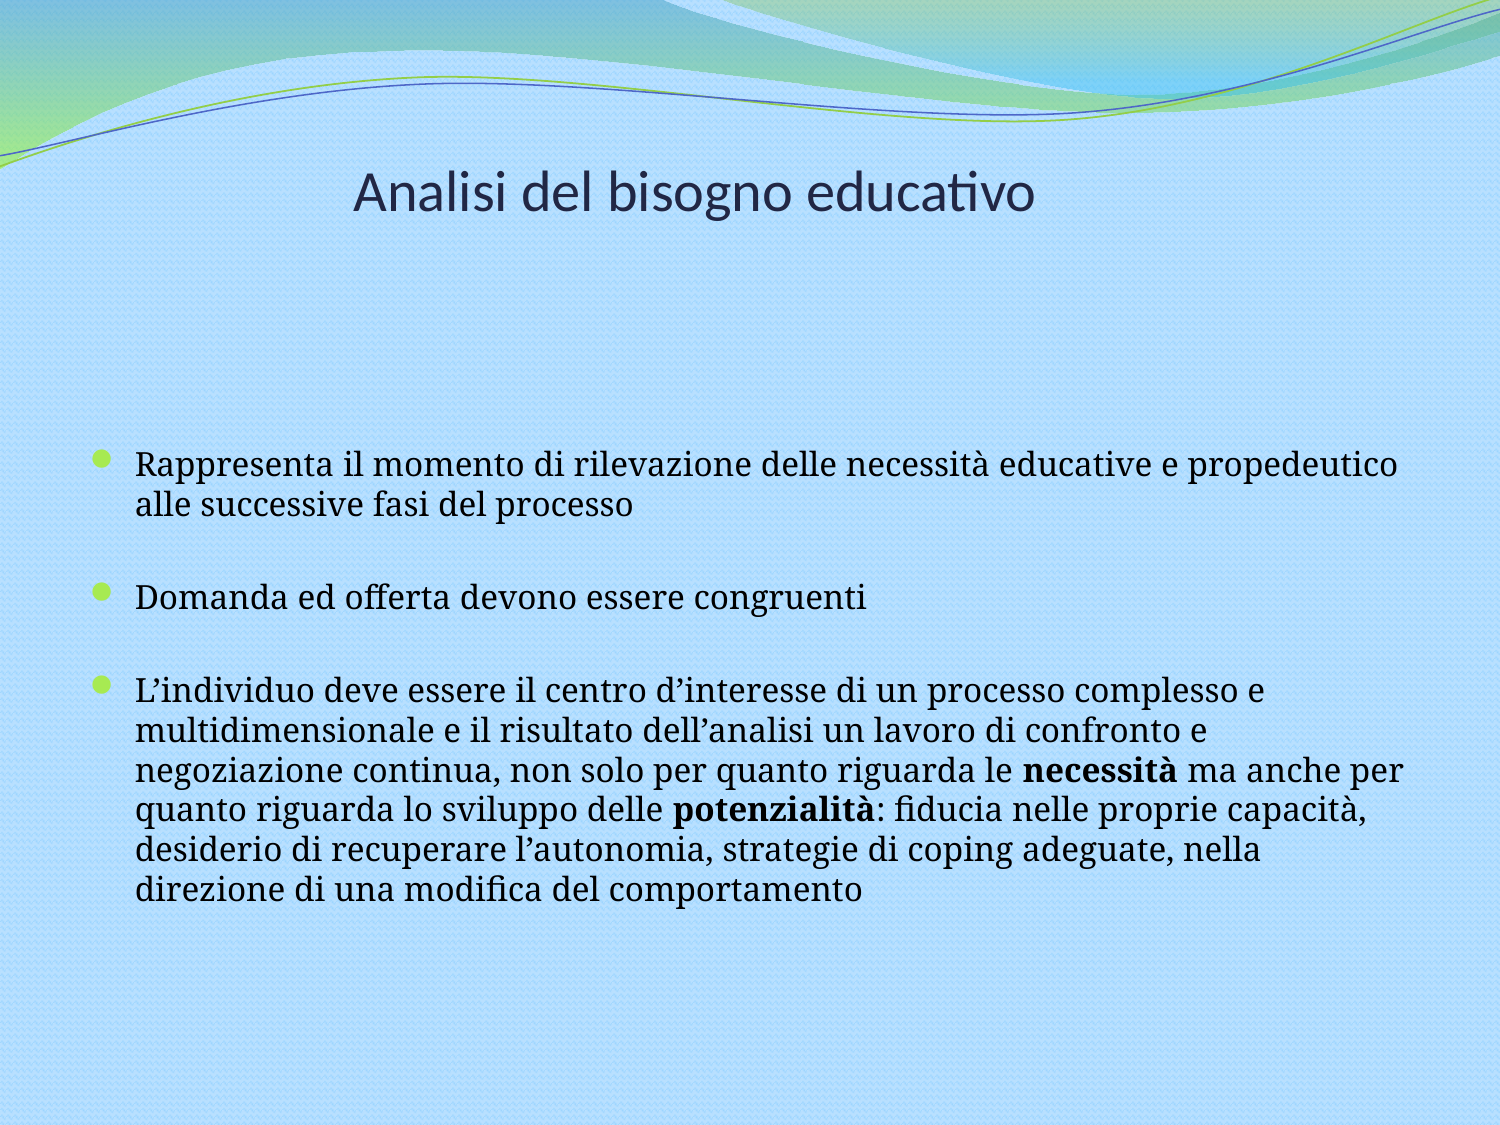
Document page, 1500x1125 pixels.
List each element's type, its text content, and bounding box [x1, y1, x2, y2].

title Analisi del bisogno educativo [75, 115, 1425, 223]
list Rappresenta il momento di rilevazione delle necessità educative e propedeutico alle successive fasi del processo Domanda ed offerta devono essere congruenti L’individuo deve essere il centro d’interesse di un processo complesso e multidimensionale e il risultato dell’analisi un lavoro di confronto e negoziazione continua, non solo per quanto riguarda le necessità ma anche per quanto riguarda lo sviluppo delle potenzialità: fiducia nelle proprie capacità, desiderio di recuperare l’autonomia, strategie di coping adeguate, nella direzione di una modifica del comportamento [75, 435, 1425, 929]
